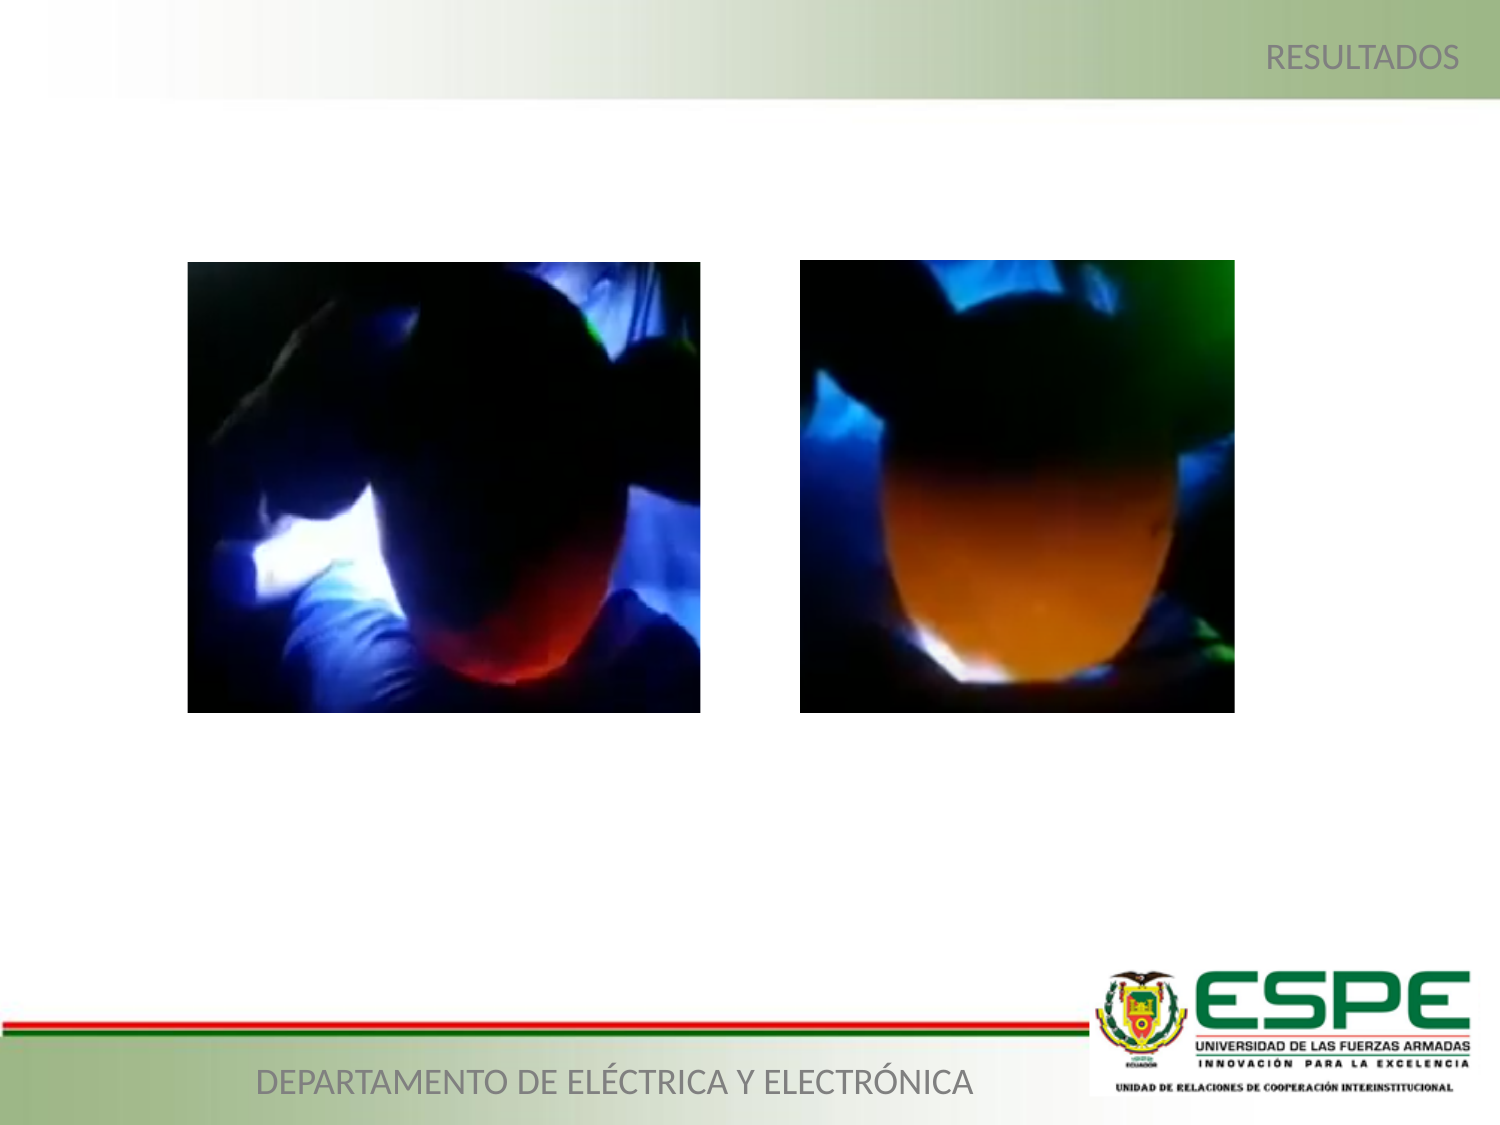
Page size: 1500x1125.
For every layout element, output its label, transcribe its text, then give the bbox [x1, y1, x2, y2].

text_box RESULTADOS [724, 24, 1475, 85]
picture [0, 0, 1500, 1125]
text_box DEPARTAMENTO DE ELÉCTRICA Y ELECTRÓNICA [127, 1049, 1103, 1110]
